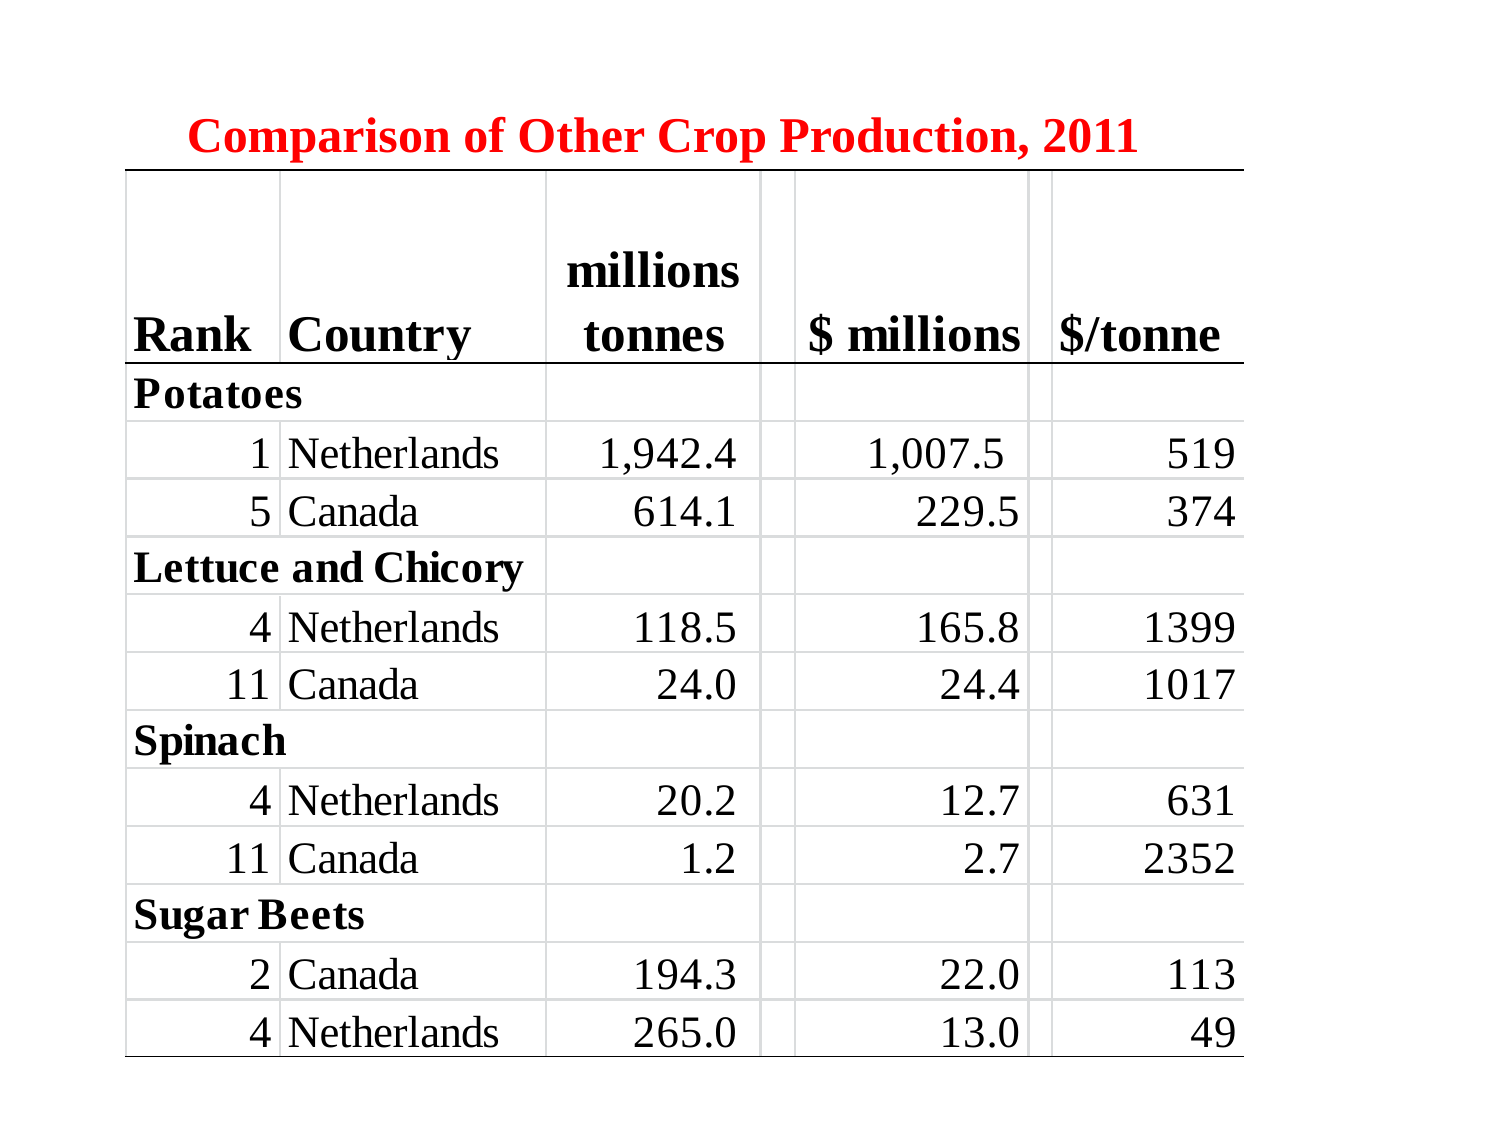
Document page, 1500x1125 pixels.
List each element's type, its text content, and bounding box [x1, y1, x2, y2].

text_box Comparison of Other Crop Production, 2011 [172, 94, 1295, 170]
picture [124, 168, 1247, 1059]
